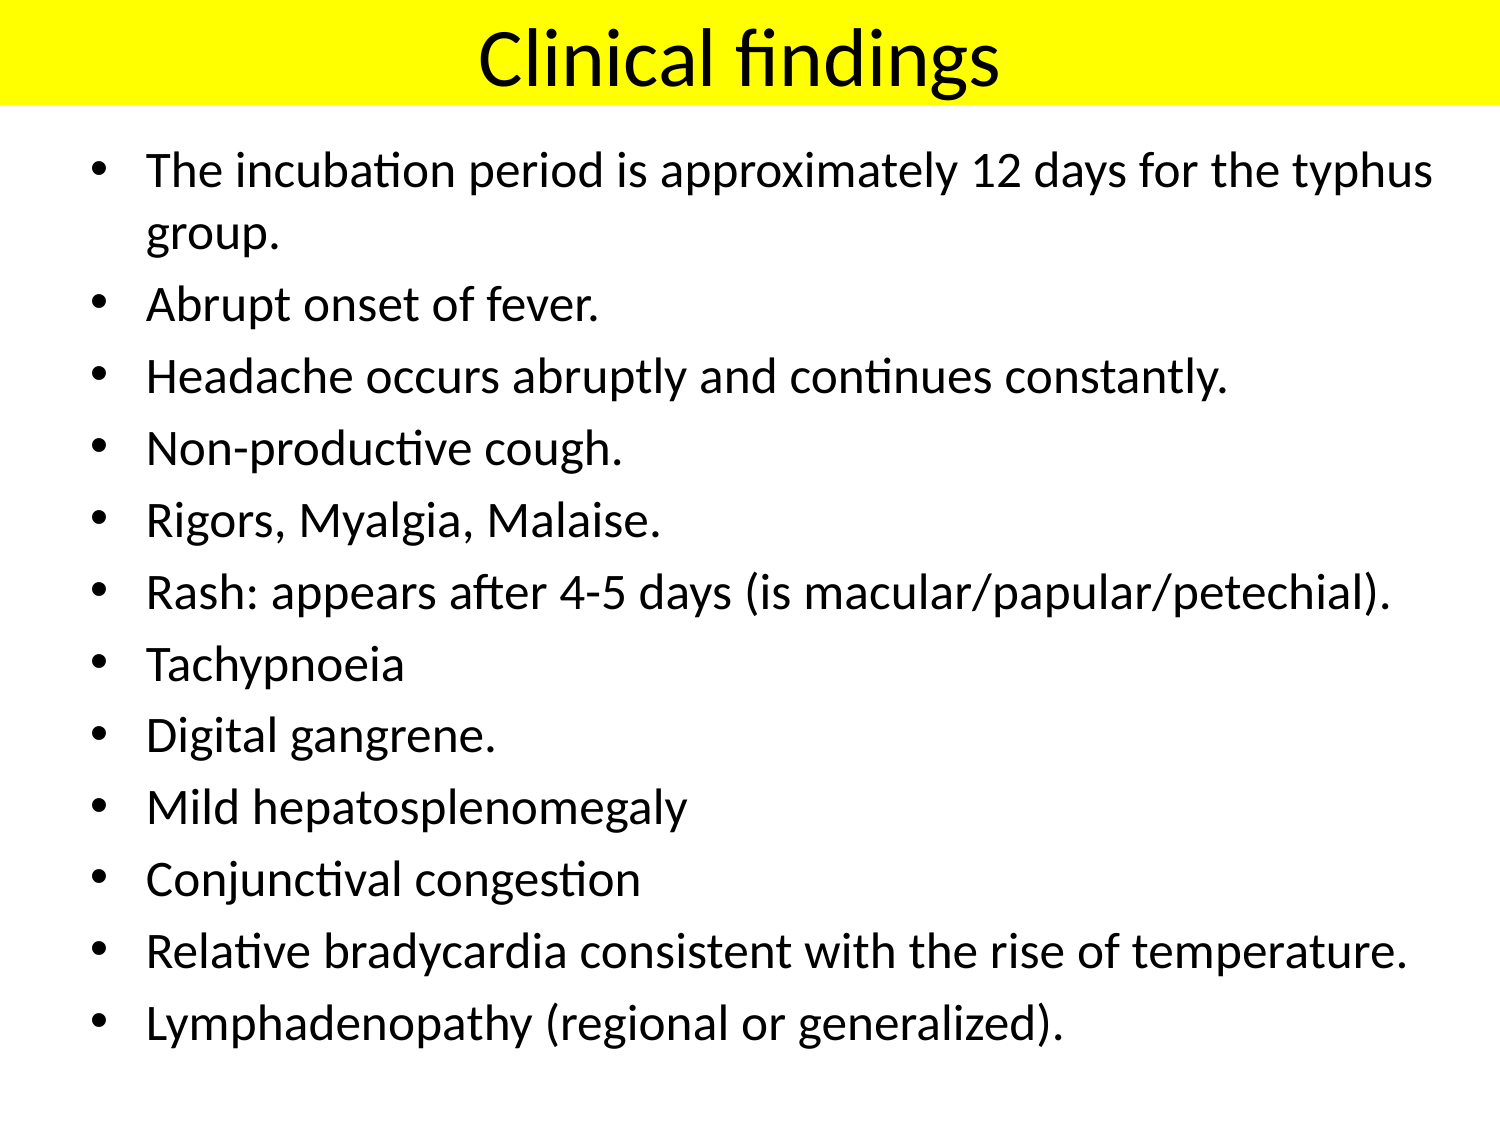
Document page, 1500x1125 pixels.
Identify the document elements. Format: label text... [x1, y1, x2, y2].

list The incubation period is approximately 12 days for the typhus group. Abrupt onset of fever. Headache occurs abruptly and continues constantly. Non-productive cough. Rigors, Myalgia, Malaise. Rash: appears after 4-5 days (is macular/papular/petechial). Tachypnoeia Digital gangrene. Mild hepatosplenomegaly Conjunctival congestion Relative bradycardia consistent with the rise of temperature. Lymphadenopathy (regional or generalized). [75, 128, 1459, 1079]
text_box Clinical findings [0, 0, 1500, 106]
